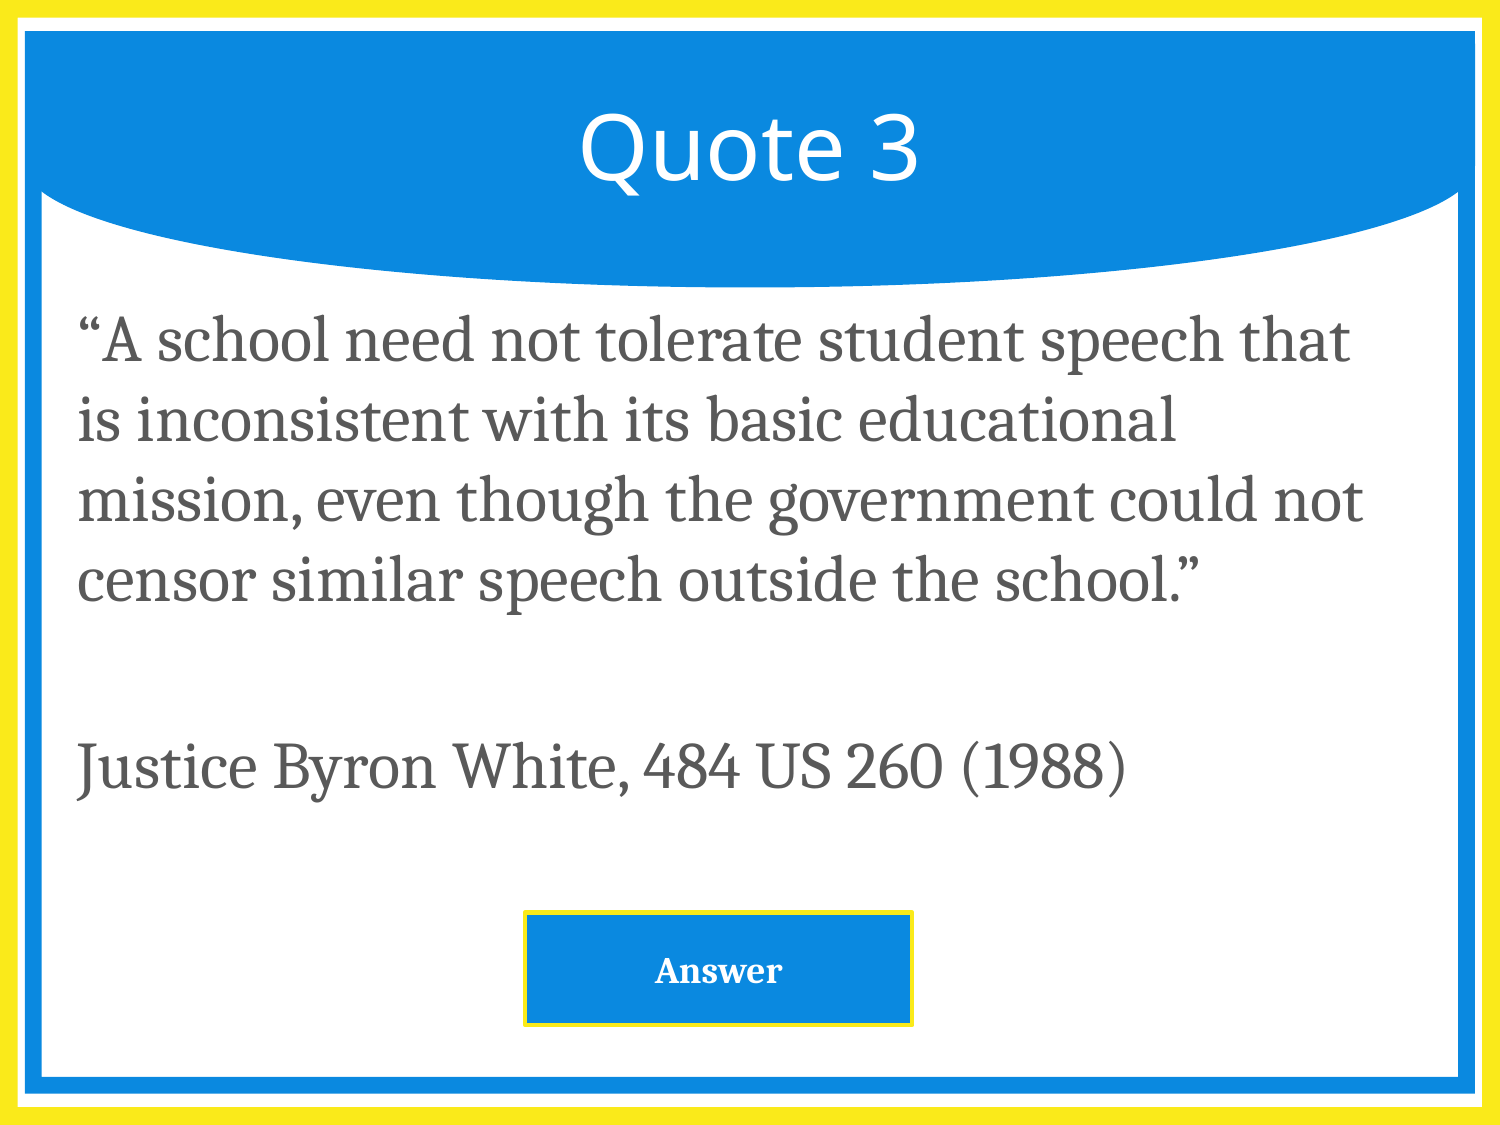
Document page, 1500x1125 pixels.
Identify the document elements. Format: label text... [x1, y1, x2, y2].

title Quote 3 [75, 50, 1425, 238]
list “A school need not tolerate student speech that is inconsistent with its basic educational mission, even though the government could not censor similar speech outside the school.” Justice Byron White, 484 US 260 (1988) [62, 287, 1413, 1000]
text_box Answer [523, 910, 914, 1027]
